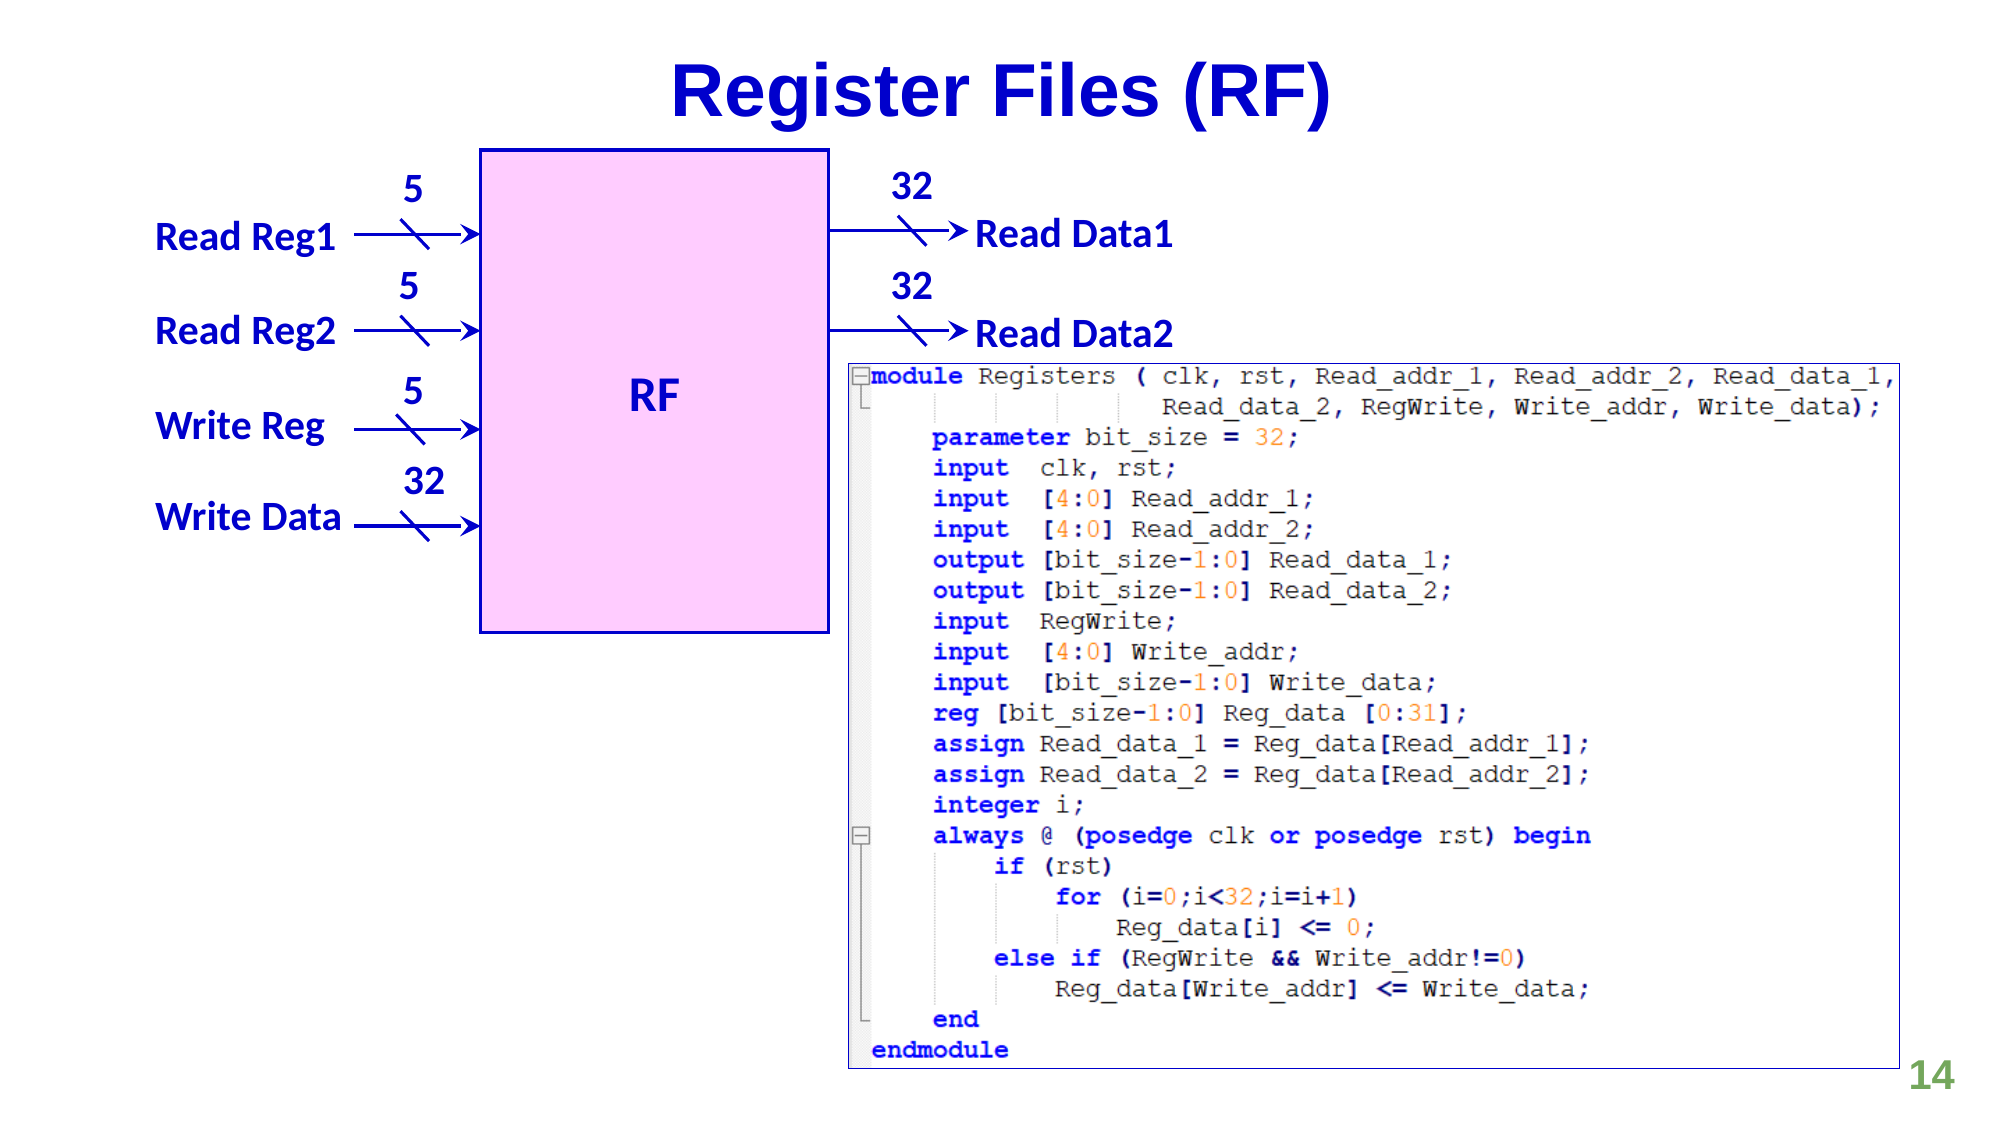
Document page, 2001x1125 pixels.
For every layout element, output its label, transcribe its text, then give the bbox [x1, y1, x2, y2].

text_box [139, 149, 1191, 633]
slide_number 14 [1520, 1042, 1971, 1103]
picture [848, 363, 1900, 1069]
title Register Files (RF) [33, 33, 1971, 150]
